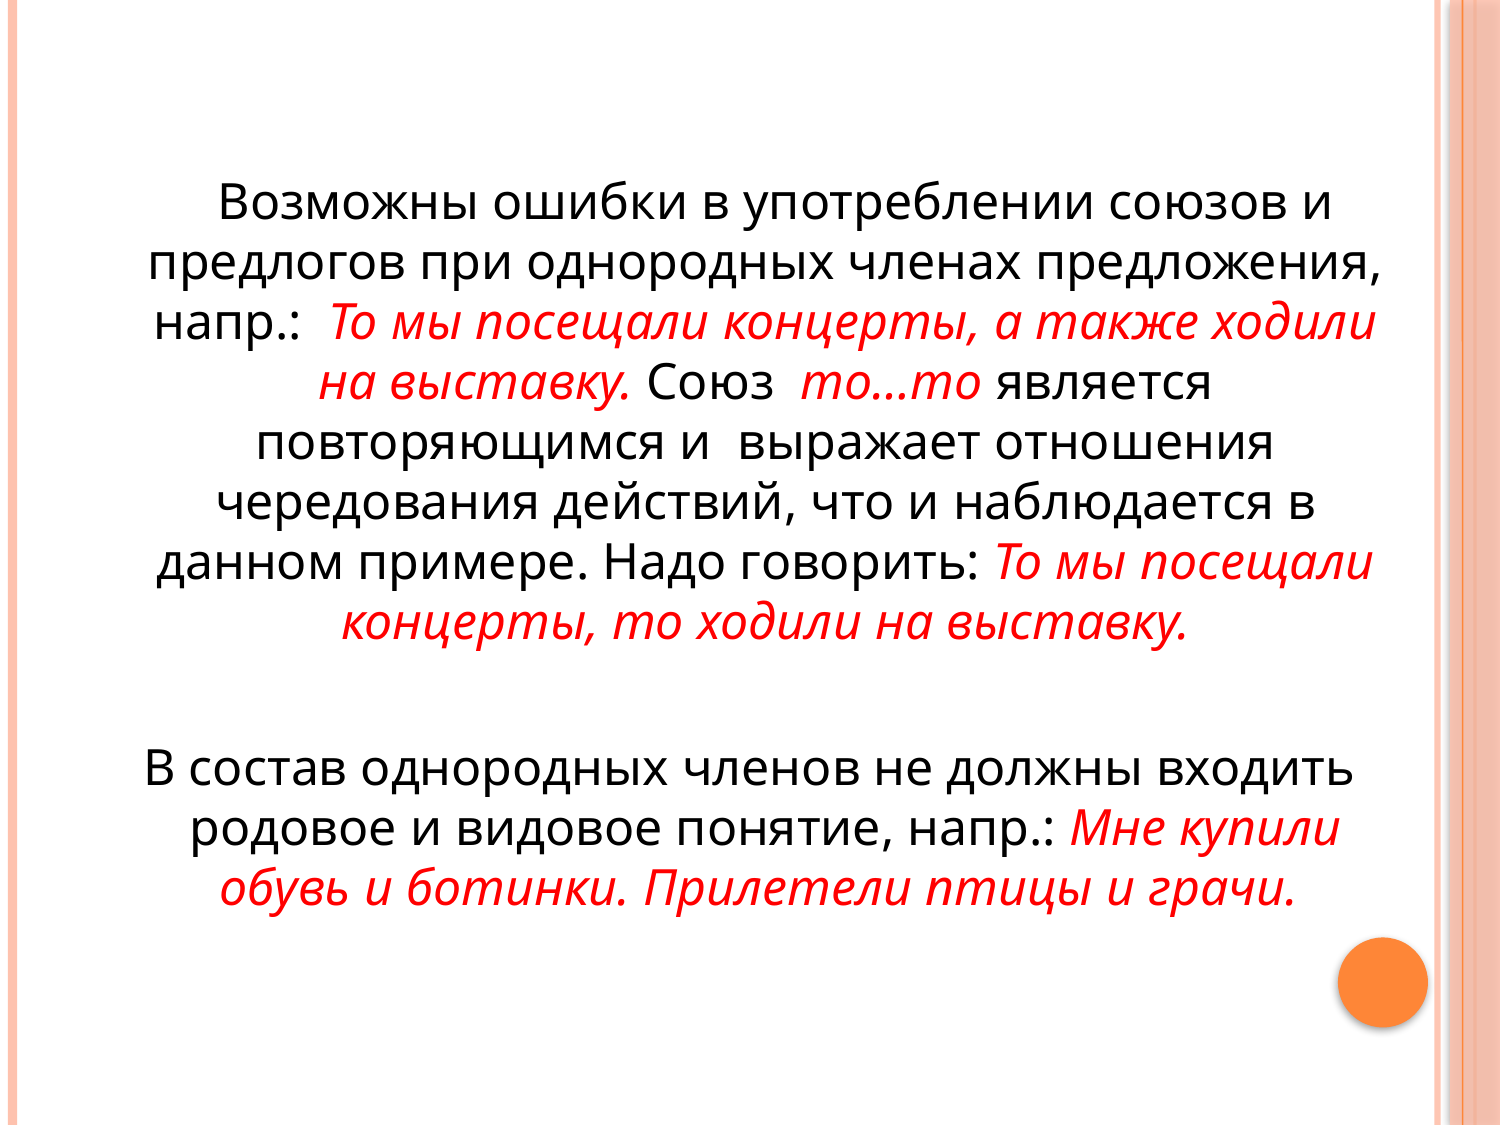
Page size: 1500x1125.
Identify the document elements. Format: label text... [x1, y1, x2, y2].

list Возможны ошибки в употреблении союзов и предлогов при однородных членах предложения, напр.: То мы посещали концерты, а также ходили на выставку. Союз то…то является повторяющимся и выражает отношения чередования действий, что и наблюдается в данном примере. Надо говорить: То мы посещали концерты, то ходили на выставку. В состав однородных членов не должны входить родовое и видовое понятие, напр.: Мне купили обувь и ботинки. Прилетели птицы и грачи. [75, 90, 1412, 1062]
